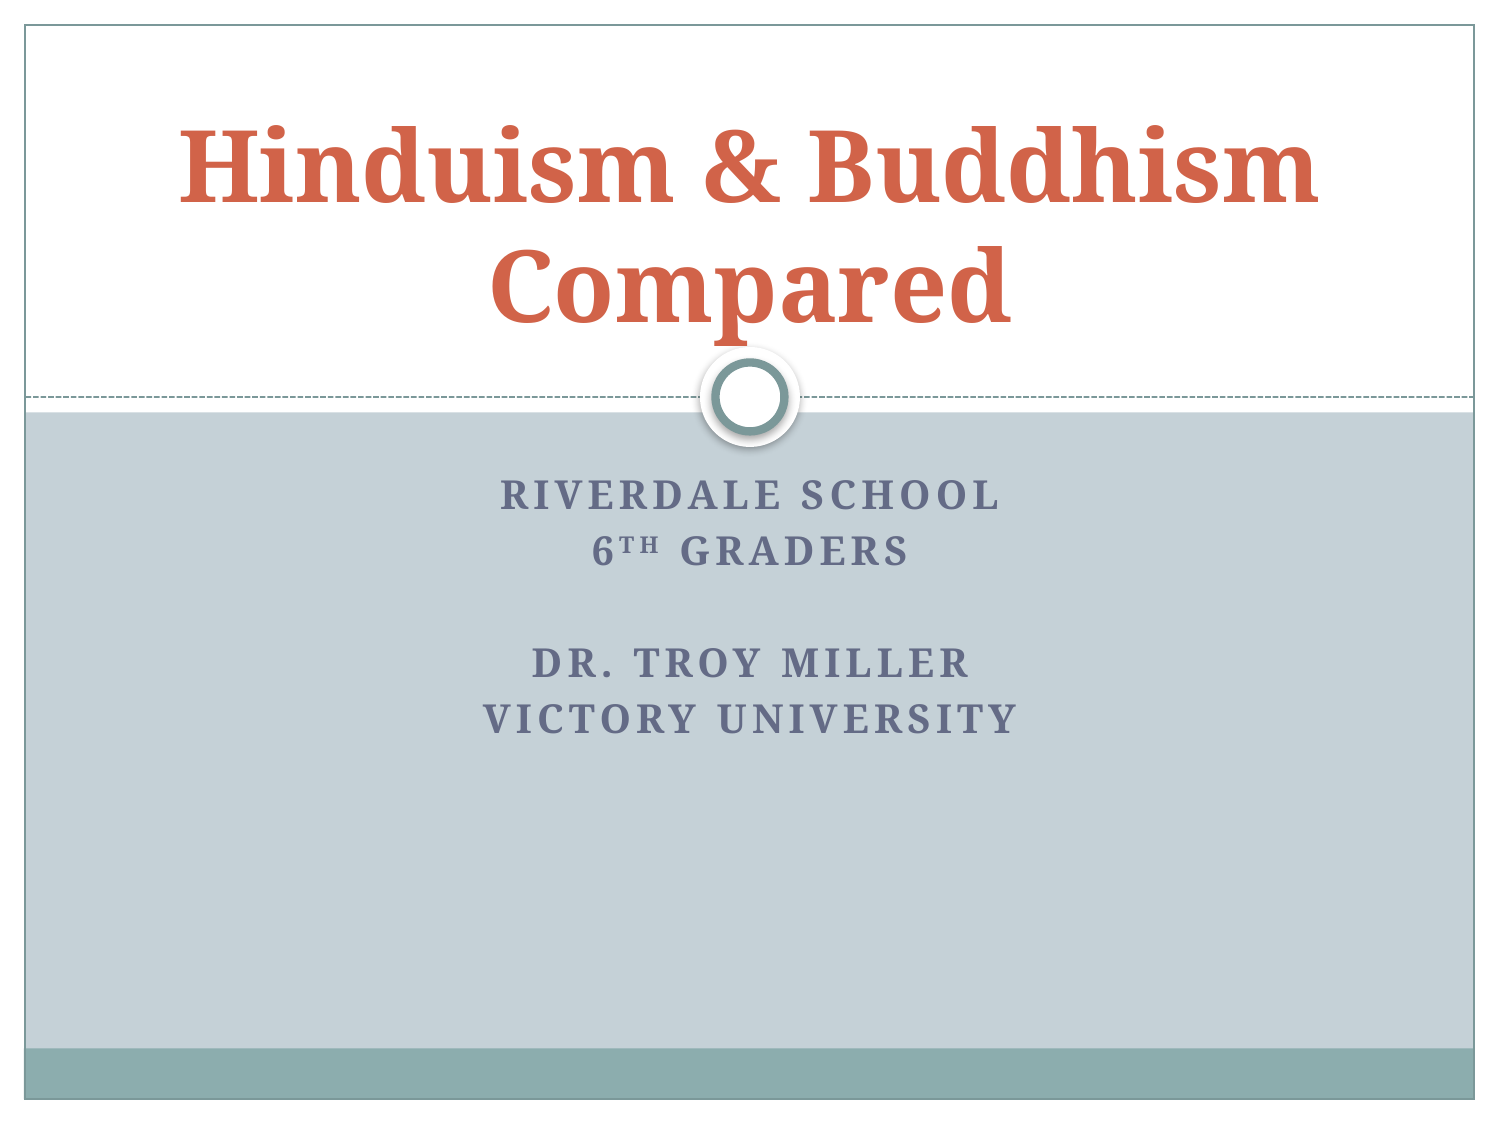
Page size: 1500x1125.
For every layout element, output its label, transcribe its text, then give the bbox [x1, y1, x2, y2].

title Hinduism & Buddhism Compared [112, 62, 1388, 350]
subtitle Riverdale School 6th Graders Dr. Troy Miller Victory University [225, 462, 1275, 750]
